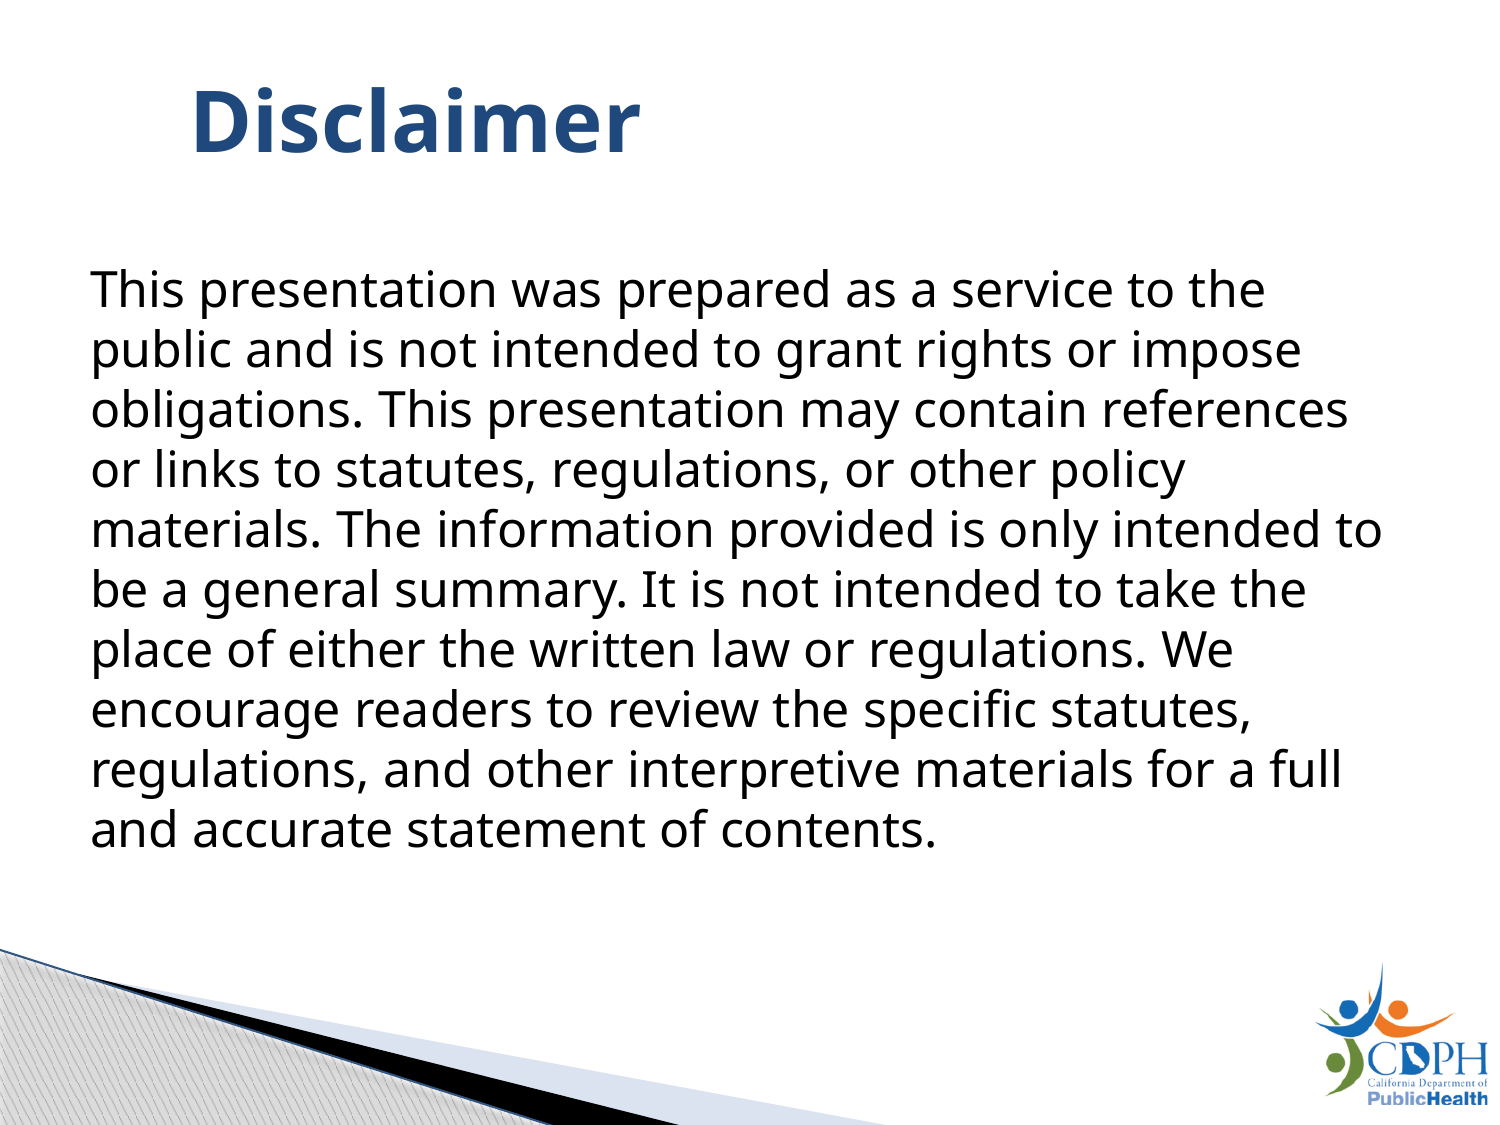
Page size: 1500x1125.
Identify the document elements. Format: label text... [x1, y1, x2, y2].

picture [1315, 962, 1488, 1105]
list This presentation was prepared as a service to the public and is not intended to grant rights or impose obligations. This presentation may contain references or links to statutes, regulations, or other policy materials. The information provided is only intended to be a general summary. It is not intended to take the place of either the written law or regulations. We encourage readers to review the specific statutes, regulations, and other interpretive materials for a full and accurate statement of contents. [75, 249, 1425, 938]
title Disclaimer [174, 24, 1425, 213]
